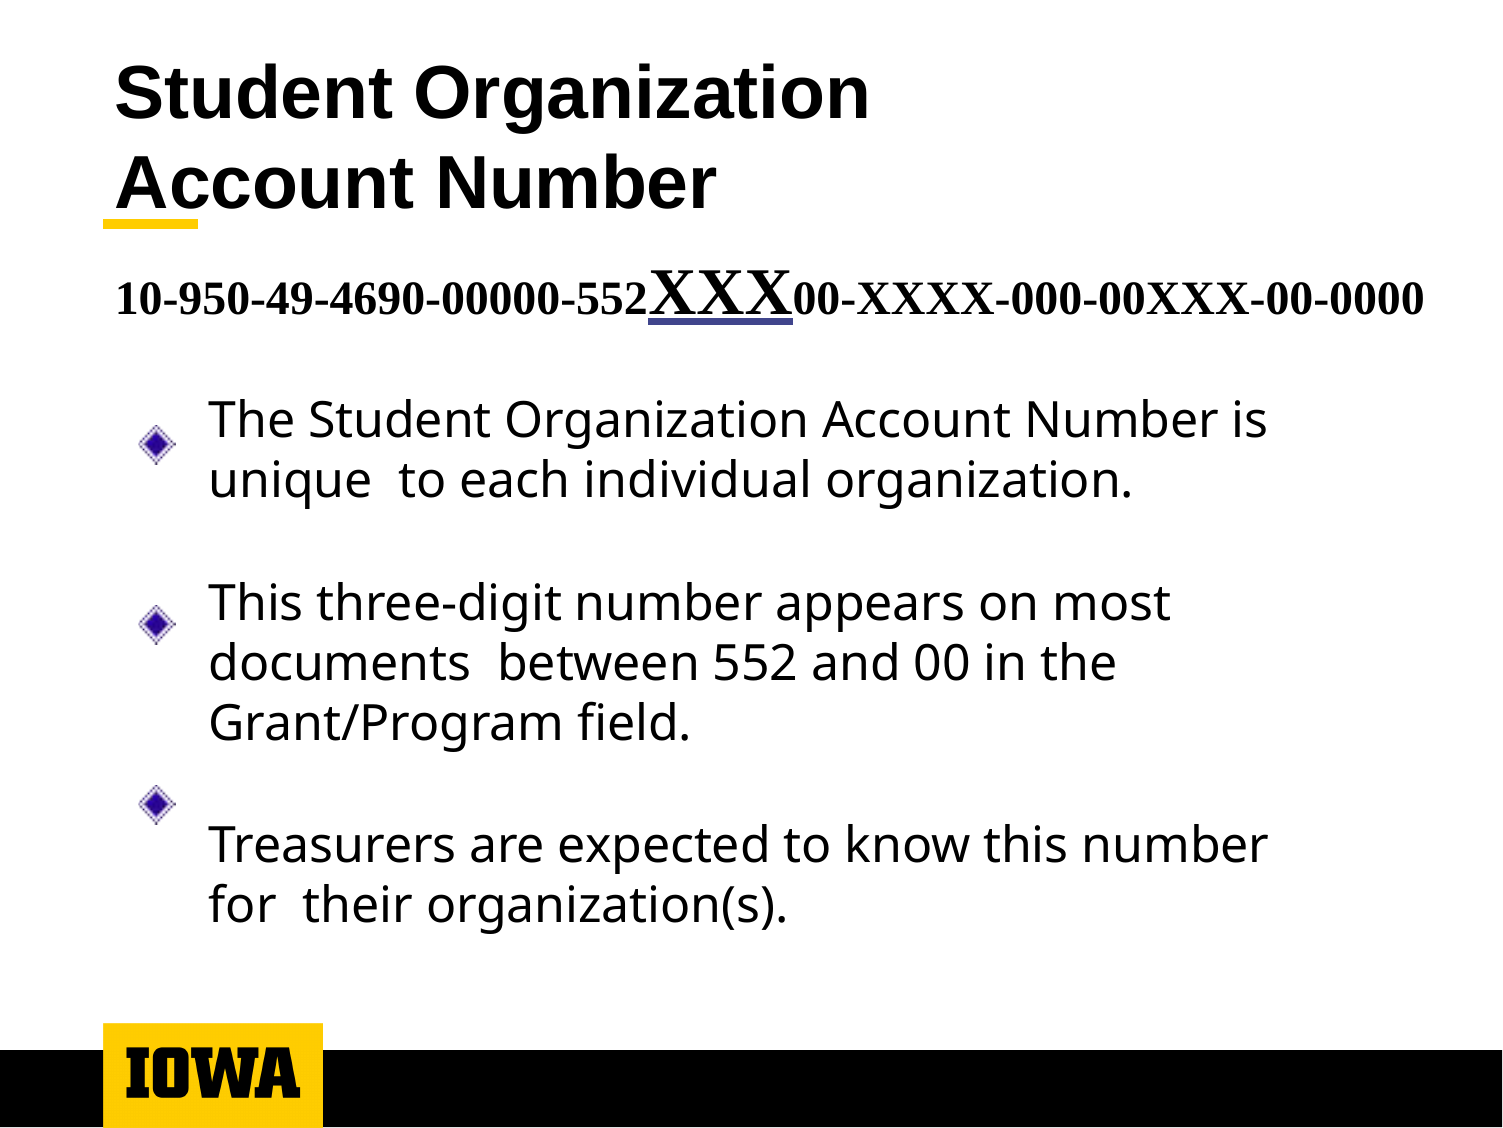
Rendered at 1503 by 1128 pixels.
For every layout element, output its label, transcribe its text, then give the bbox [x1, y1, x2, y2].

title Student Organization Account Number [112, 36, 970, 228]
text_box 10-950-49-4690-00000-552XXX00-XXXX-000-00XXX-00-0000 The Student Organization Account Number is unique to each individual organization. This three-digit number appears on most documents between 552 and 00 in the Grant/Program field. Treasurers are expected to know this number for their organization(s). [112, 245, 1442, 933]
picture [103, 1023, 323, 1128]
